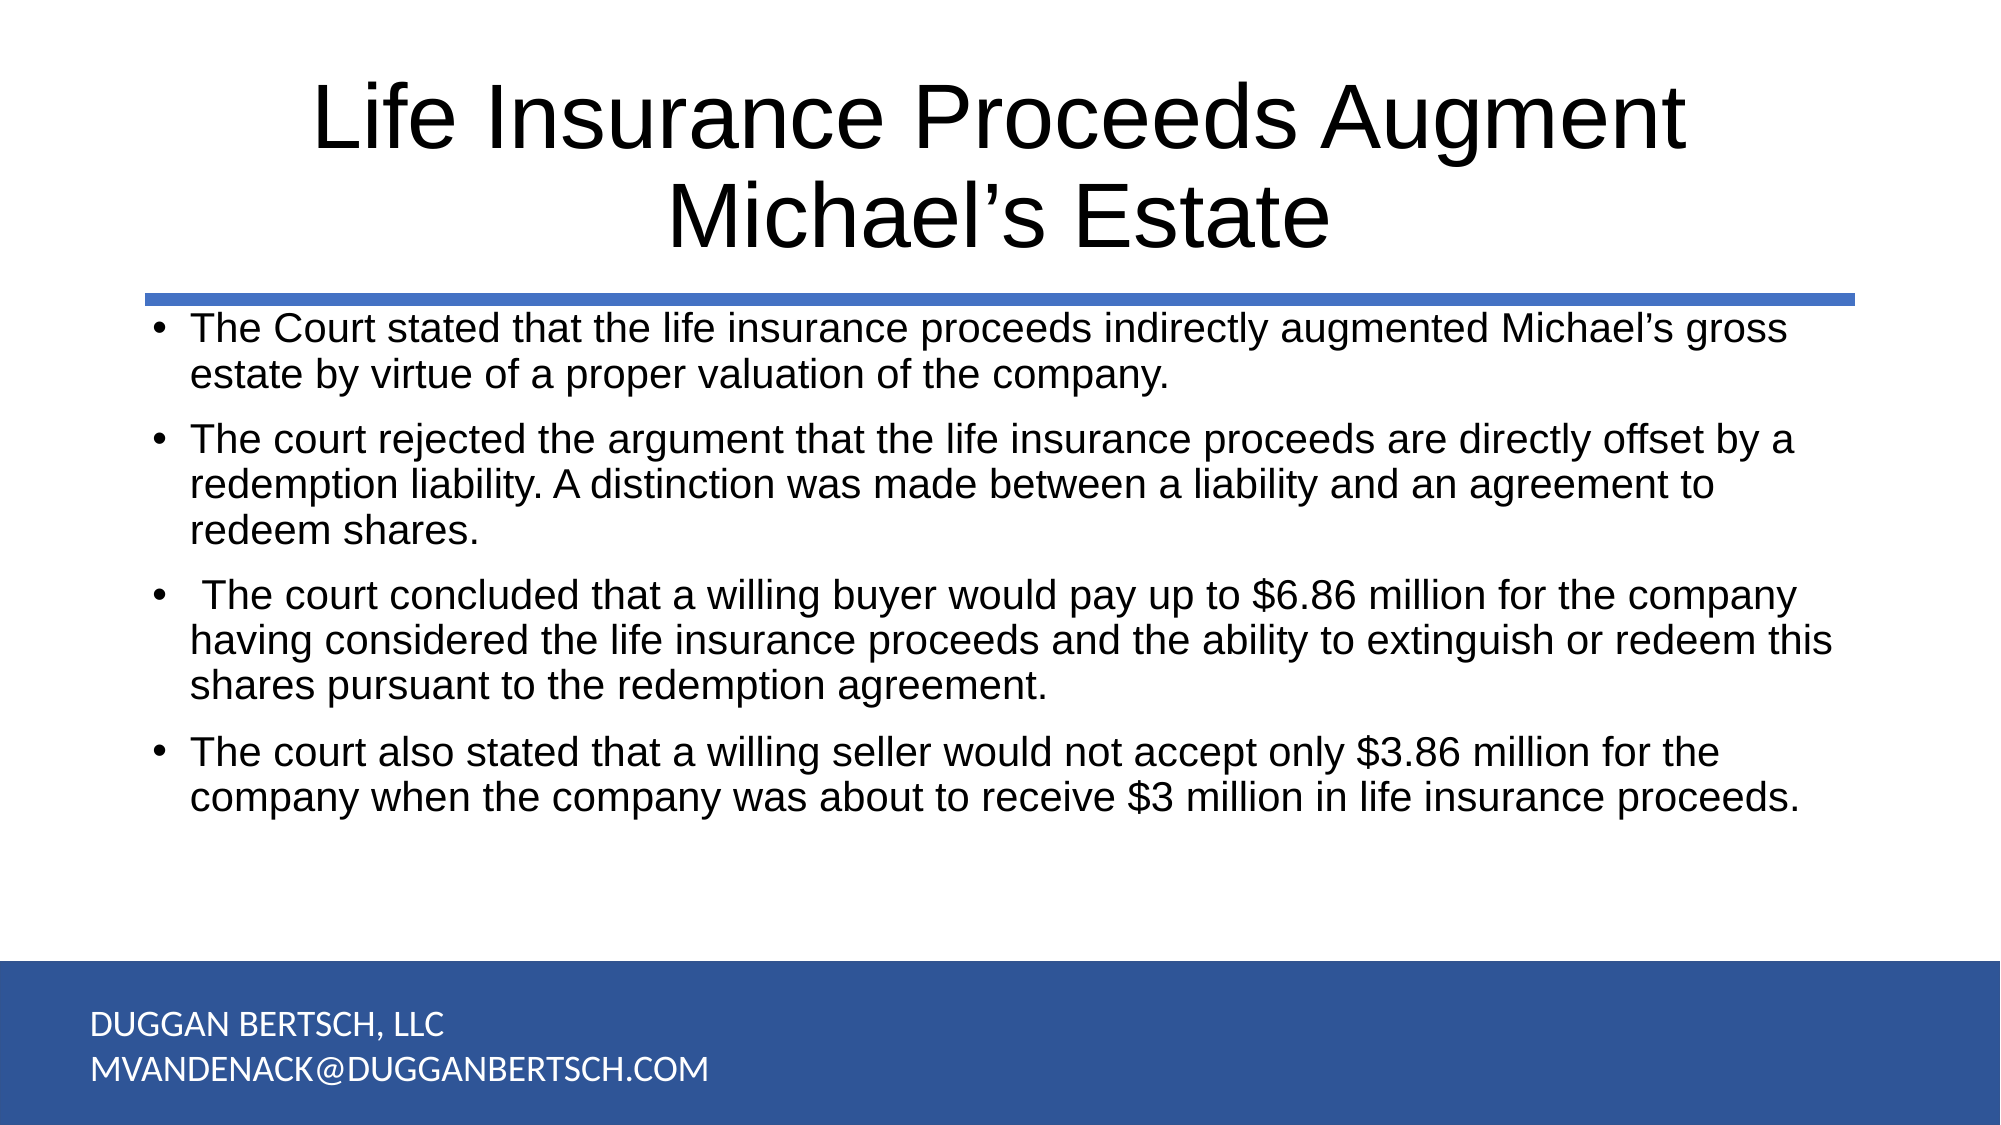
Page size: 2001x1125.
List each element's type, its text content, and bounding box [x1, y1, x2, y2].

list The Court stated that the life insurance proceeds indirectly augmented Michael’s gross estate by virtue of a proper valuation of the company. The court rejected the argument that the life insurance proceeds are directly offset by a redemption liability. A distinction was made between a liability and an agreement to redeem shares. The court concluded that a willing buyer would pay up to $6.86 million for the company having considered the life insurance proceeds and the ability to extinguish or redeem this shares pursuant to the redemption agreement. The court also stated that a willing seller would not accept only $3.86 million for the company when the company was about to receive $3 million in life insurance proceeds. [137, 299, 1863, 961]
title Life Insurance Proceeds Augment Michael’s Estate [137, 59, 1863, 278]
text_box DUGGAN BERTSCH, LLC MVANDENACK@DUGGANBERTSCH.COM [0, 961, 2000, 1125]
